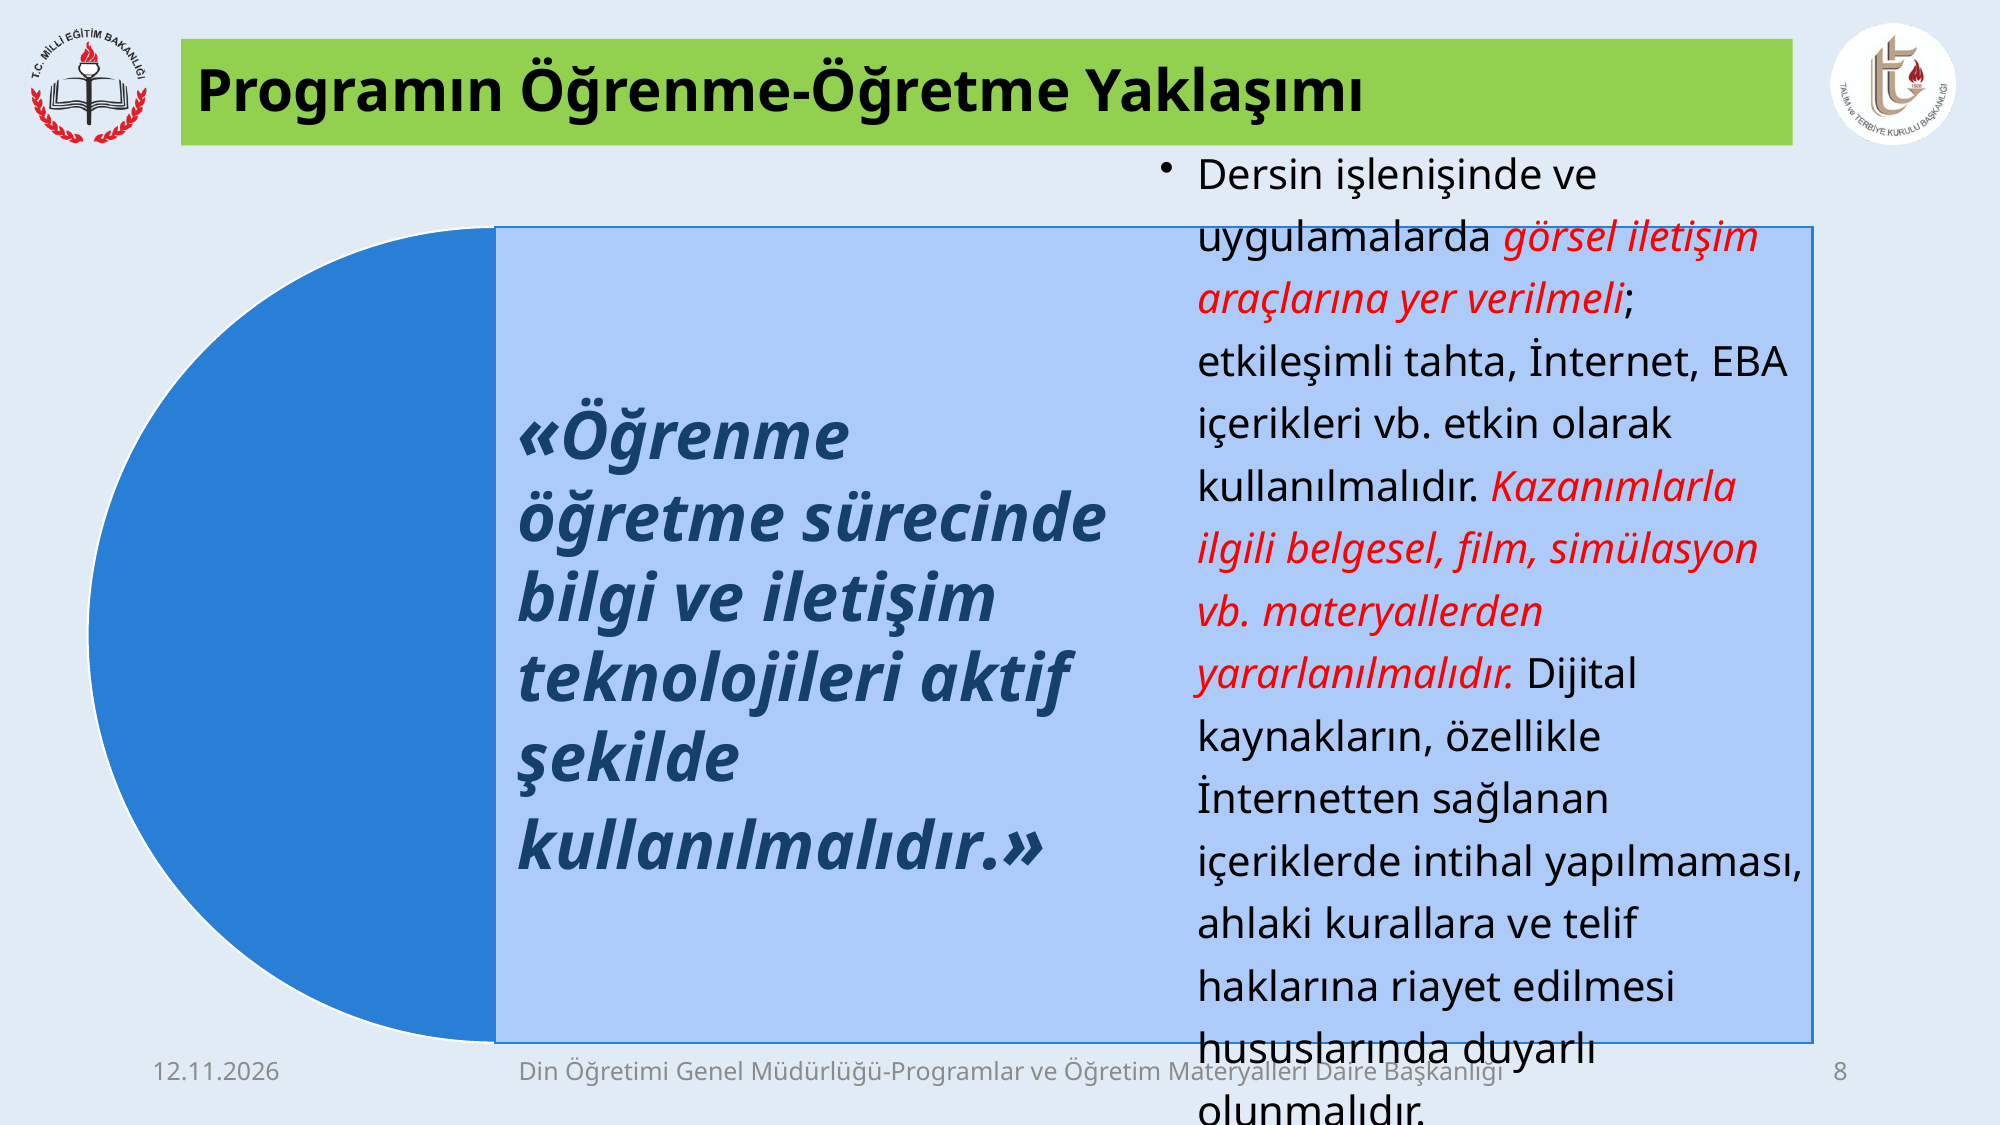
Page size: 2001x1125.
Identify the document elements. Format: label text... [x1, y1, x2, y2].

picture [25, 24, 151, 150]
footer Din Öğretimi Genel Müdürlüğü-Programlar ve Öğretim Materyalleri Daire Başkanlığı [375, 1043, 1649, 1103]
slide_number 8 [1688, 1042, 1863, 1103]
picture [1830, 23, 1956, 145]
title Programın Öğrenme-Öğretme Yaklaşımı [181, 38, 1793, 146]
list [105, 226, 1831, 1043]
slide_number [137, 1043, 326, 1103]
